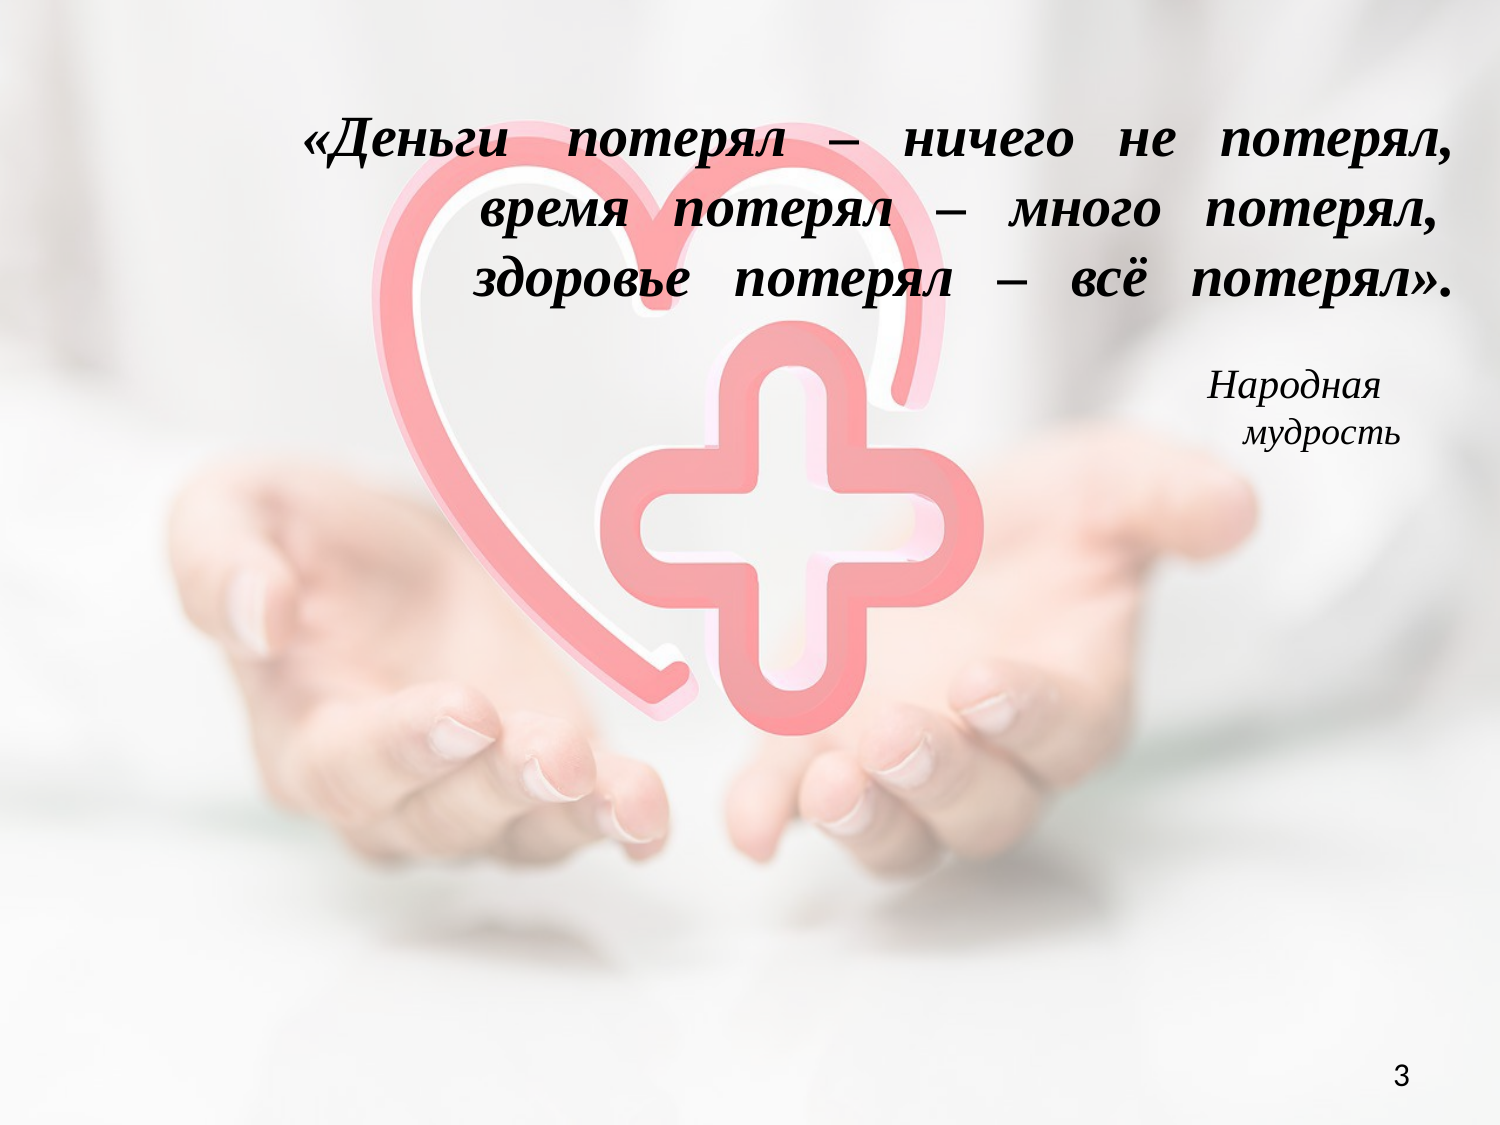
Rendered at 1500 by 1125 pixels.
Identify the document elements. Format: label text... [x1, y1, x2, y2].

text_box Народная мудрость [1025, 349, 1416, 415]
text_box «Деньги потерял – ничего не потерял, время потерял – много потерял, здоровье потерял – всё потерял». [0, 91, 1471, 316]
slide_number 3 [1074, 1042, 1425, 1103]
